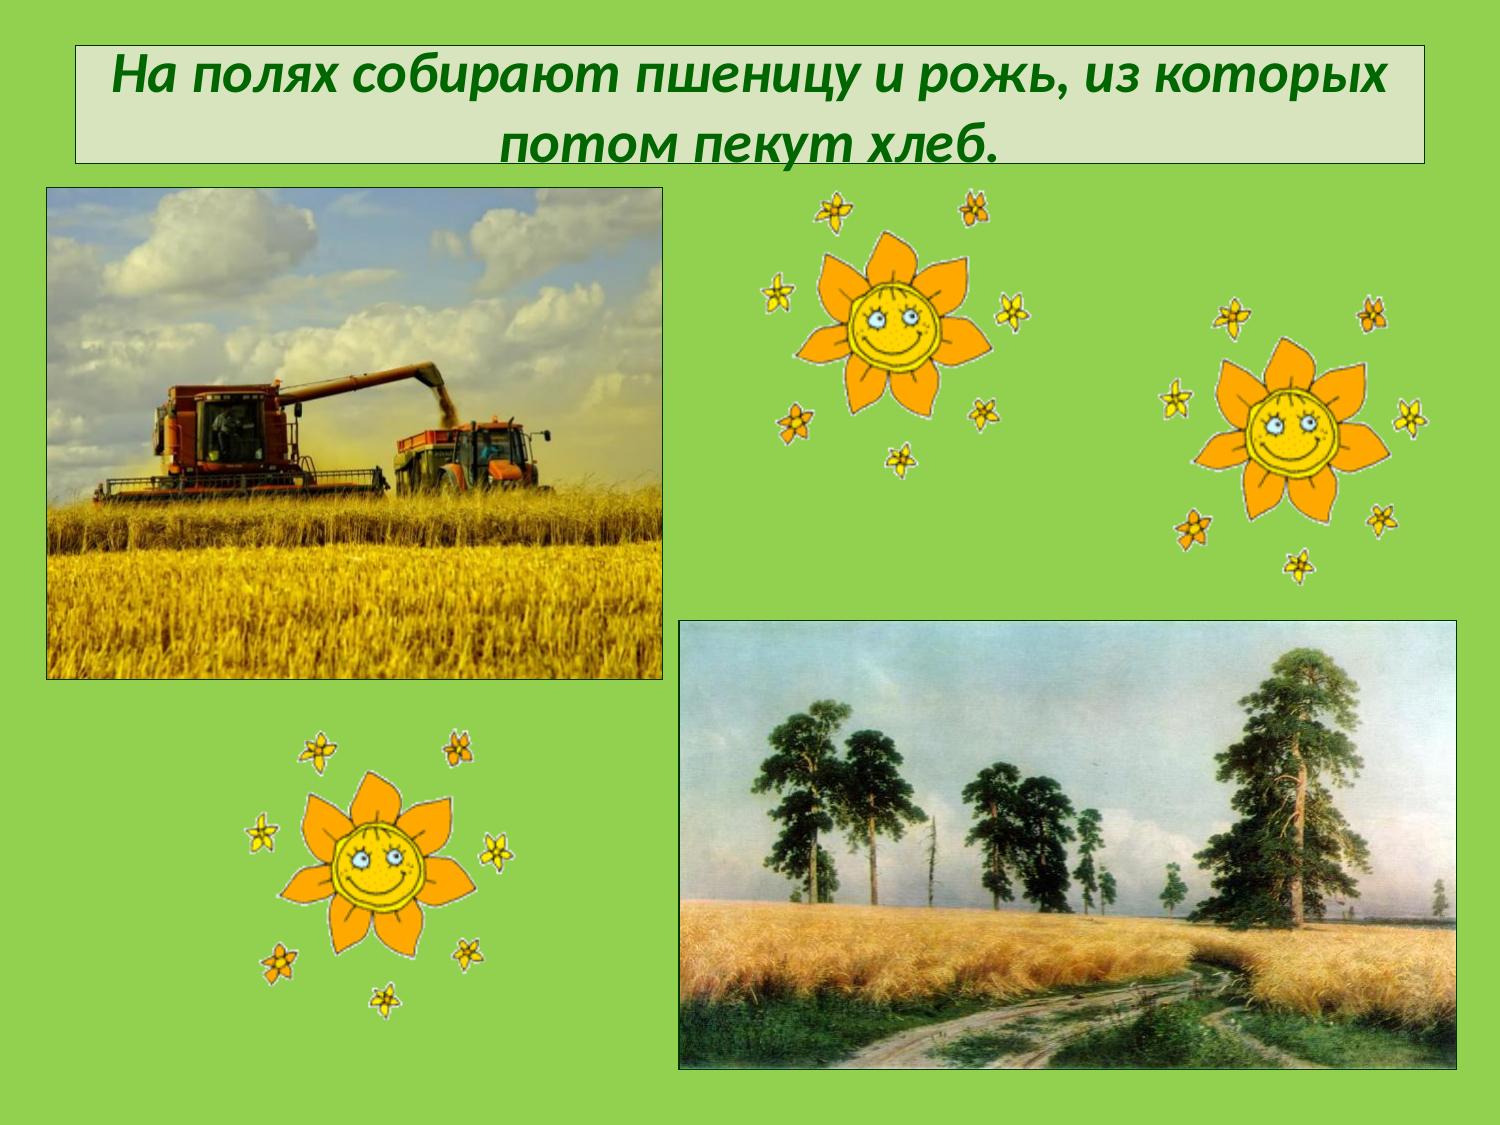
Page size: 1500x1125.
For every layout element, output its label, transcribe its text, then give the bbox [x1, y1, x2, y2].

picture [737, 163, 1058, 503]
title На полях собирают пшеницу и рожь, из которых потом пекут хлеб. [75, 45, 1425, 164]
picture [46, 187, 663, 680]
picture [679, 620, 1457, 1069]
picture [222, 702, 542, 1042]
picture [1136, 269, 1456, 608]
